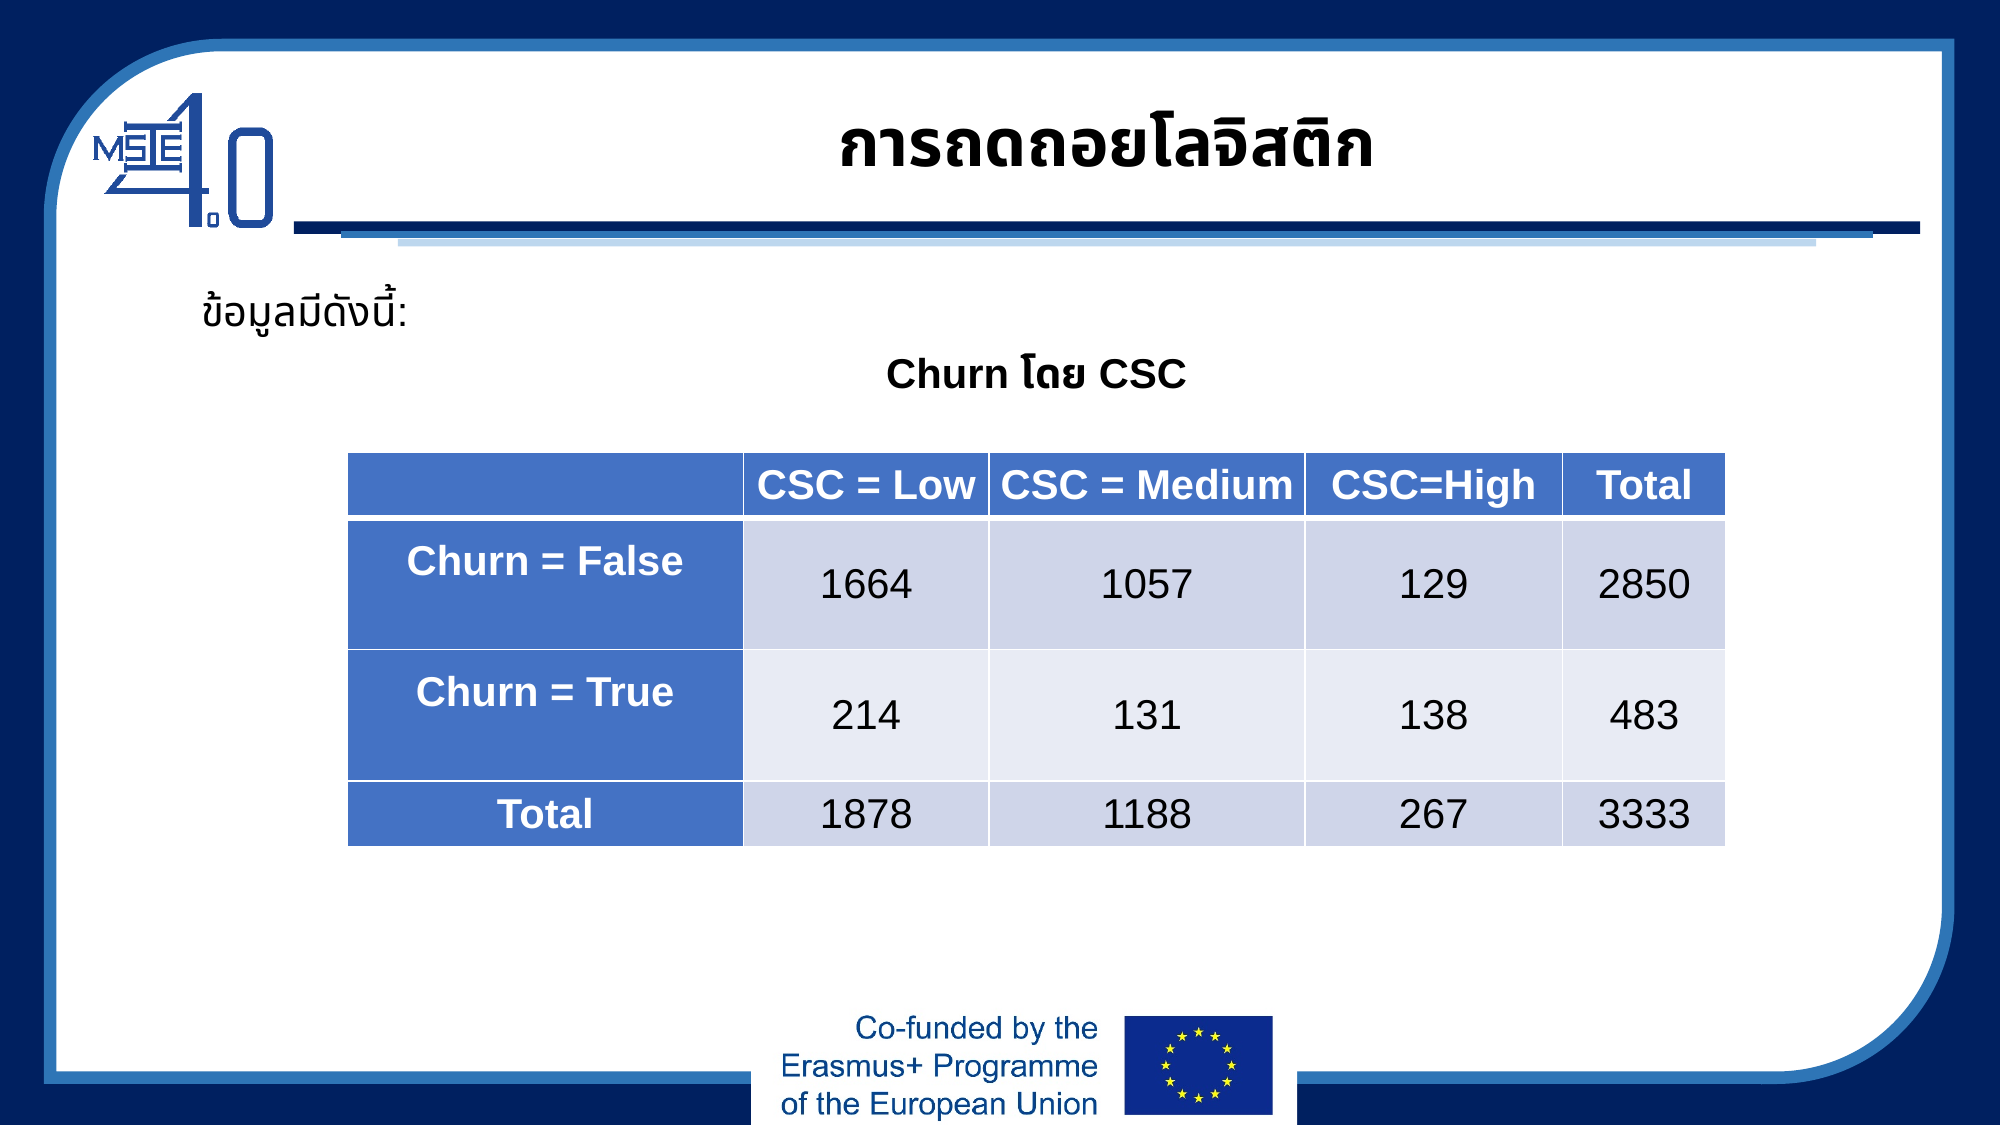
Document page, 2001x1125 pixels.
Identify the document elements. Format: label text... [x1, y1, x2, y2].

list ข้อมูลมีดังนี้: Churn โดย CSC [186, 285, 1888, 992]
picture [751, 1003, 1298, 1125]
title การถดถอยโลจิสติก [294, 73, 1921, 220]
